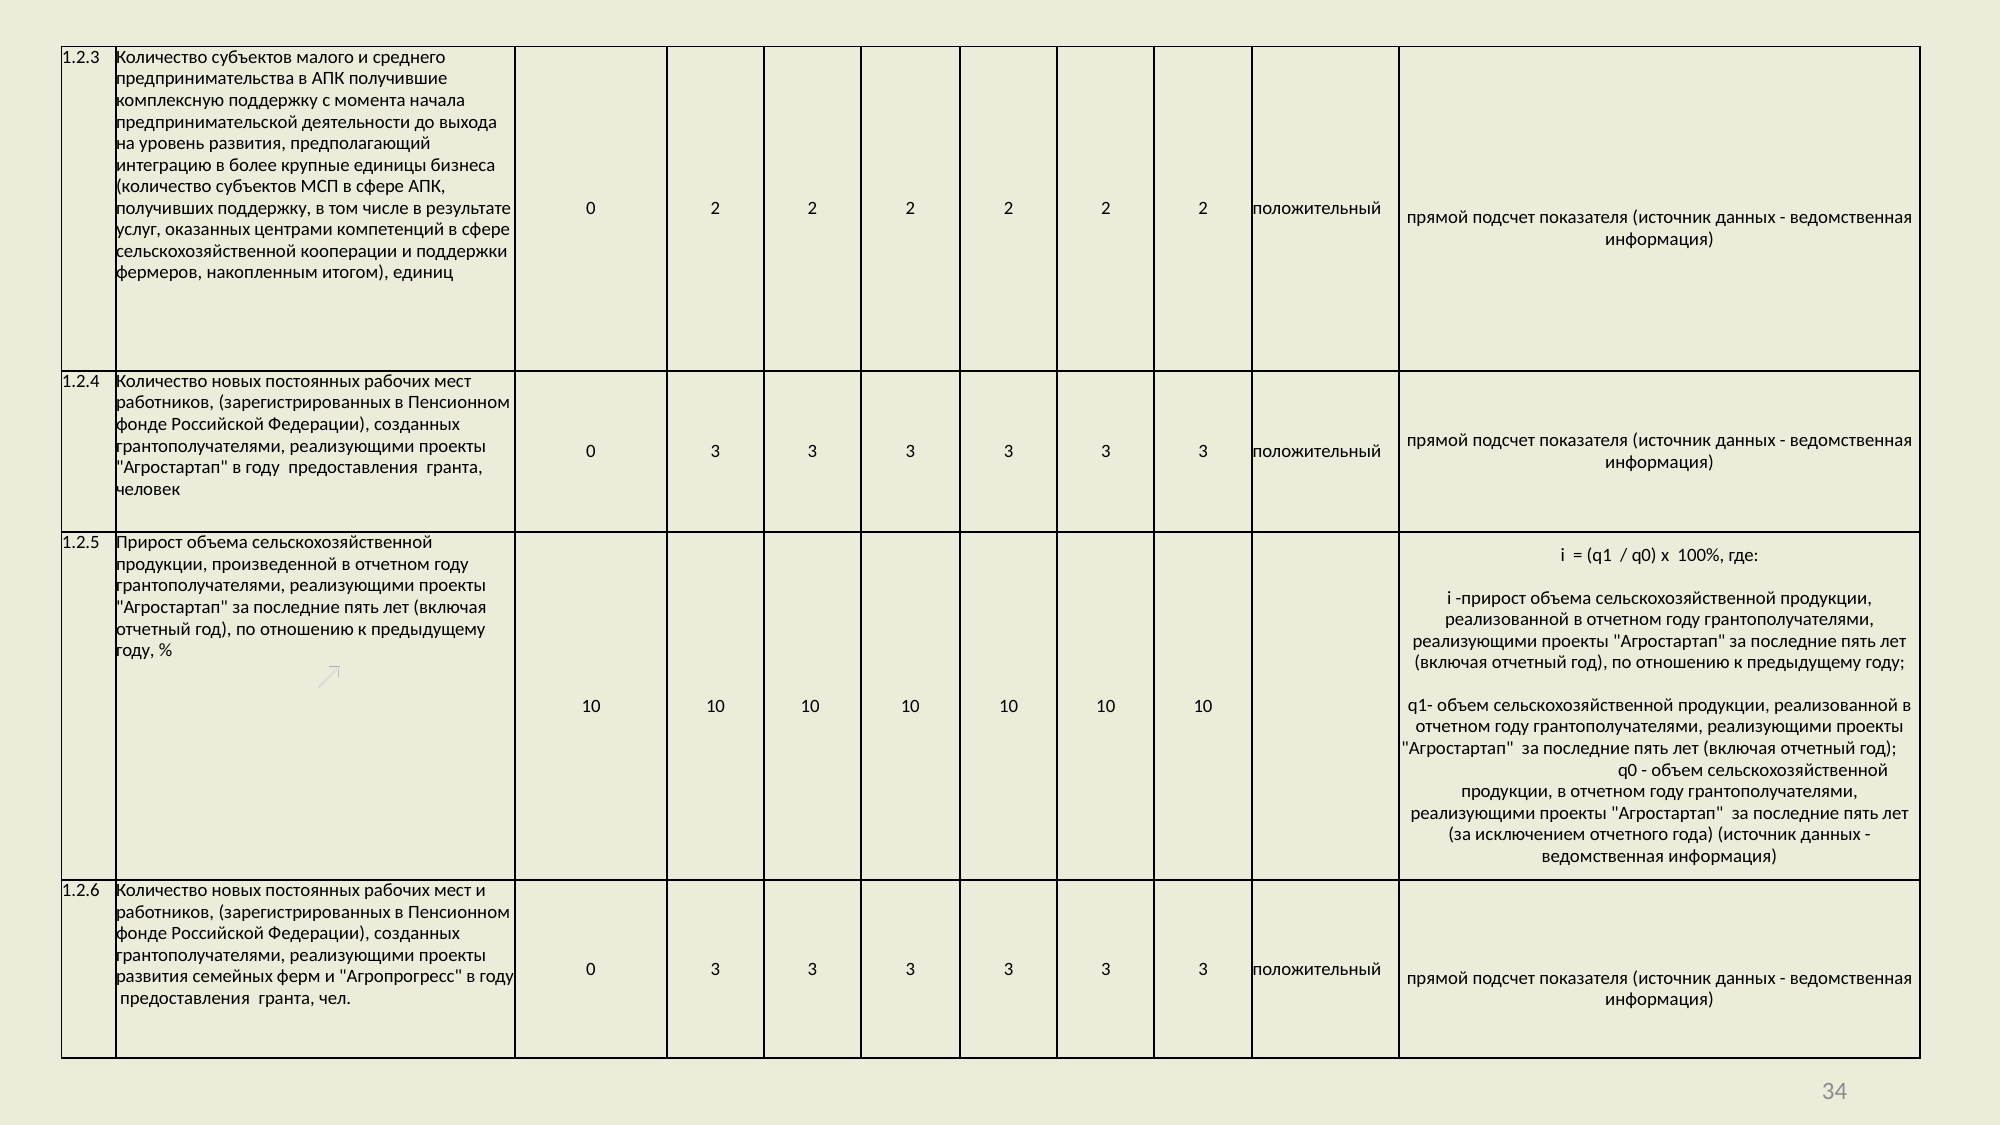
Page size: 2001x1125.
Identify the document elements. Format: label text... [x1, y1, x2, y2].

table_cell 10 [1155, 533, 1251, 879]
slide_number 34 [1412, 1059, 1863, 1120]
picture [314, 664, 342, 690]
table_cell 3 [668, 372, 763, 531]
table_cell прямой подсчет показателя (источник данных - ведомственная информация) [1400, 372, 1919, 531]
table_header положительный [1253, 47, 1398, 370]
table_header 2 [765, 47, 860, 370]
table_cell 3 [765, 372, 860, 531]
table_cell 3 [1058, 372, 1153, 531]
table_header 2 [862, 47, 959, 370]
table_header 1.2.3 [62, 47, 115, 370]
table_cell 10 [668, 533, 763, 879]
table_cell Количество новых постоянных рабочих мест работников, (зарегистрированных в Пенсионном фонде Российской Федерации), созданных грантополучателями, реализующими проекты "Агростартап" в году предоставления гранта, человек [117, 372, 514, 531]
table_cell 0 [516, 372, 666, 531]
table_cell [1253, 533, 1398, 879]
table_cell 10 [961, 533, 1056, 879]
table_cell Количество новых постоянных рабочих мест и работников, (зарегистрированных в Пенсионном фонде Российской Федерации), созданных грантополучателями, реализующими проекты развития семейных ферм и "Агропрогресс" в году предоставления гранта, чел. [117, 881, 514, 1057]
table_cell положительный [1253, 881, 1398, 1057]
table_cell 1.2.4 [62, 372, 115, 531]
table_cell 3 [1155, 881, 1251, 1057]
table_cell 3 [961, 372, 1056, 531]
table_cell 3 [668, 881, 763, 1057]
table_cell Прирост объема сельскохозяйственной продукции, произведенной в отчетном году грантополучателями, реализующими проекты "Агростартап" за последние пять лет (включая отчетный год), по отношению к предыдущему году, % [117, 533, 514, 879]
table_cell i = (q1 / q0) x 100%, где: i -прирост объема сельскохозяйственной продукции, реализованной в отчетном году грантополучателями, реализующими проекты "Агростартап" за последние пять лет (включая отчетный год), по отношению к предыдущему году; q1- объем сельскохозяйственной продукции, реализованной в отчетном году грантополучателями, реализующими проекты "Агростартап" за последние пять лет (включая отчетный год); q0 - объем сельскохозяйственной продукции, в отчетном году грантополучателями, реализующими проекты "Агростартап" за последние пять лет (за исключением отчетного года) (источник данных - ведомственная информация) [1400, 533, 1919, 879]
table_header прямой подсчет показателя (источник данных - ведомственная информация) [1400, 47, 1919, 370]
table_cell 10 [765, 533, 860, 879]
table_cell 1.2.5 [62, 533, 115, 879]
table_cell 0 [516, 881, 666, 1057]
table_cell 3 [862, 372, 959, 531]
table_header 2 [1155, 47, 1251, 370]
table_header 2 [1058, 47, 1153, 370]
table_cell 3 [862, 881, 959, 1057]
table_header 0 [516, 47, 666, 370]
table_cell 3 [765, 881, 860, 1057]
table_cell 3 [1155, 372, 1251, 531]
table_cell 3 [1058, 881, 1153, 1057]
table_cell 10 [1058, 533, 1153, 879]
table_header 2 [961, 47, 1056, 370]
table_cell положительный [1253, 372, 1398, 531]
table_cell прямой подсчет показателя (источник данных - ведомственная информация) [1400, 881, 1919, 1057]
table_cell 10 [862, 533, 959, 879]
table_cell 10 [516, 533, 666, 879]
table_header 2 [668, 47, 763, 370]
table_header Количество субъектов малого и среднего предпринимательства в АПК получившие комплексную поддержку с момента начала предпринимательской деятельности до выхода на уровень развития, предполагающий интеграцию в более крупные единицы бизнеса (количество субъектов МСП в сфере АПК, получивших поддержку, в том числе в результате услуг, оказанных центрами компетенций в сфере сельскохозяйственной кооперации и поддержки фермеров, накопленным итогом), единиц [117, 47, 514, 370]
table_cell 3 [961, 881, 1056, 1057]
table_cell 1.2.6 [62, 881, 115, 1057]
